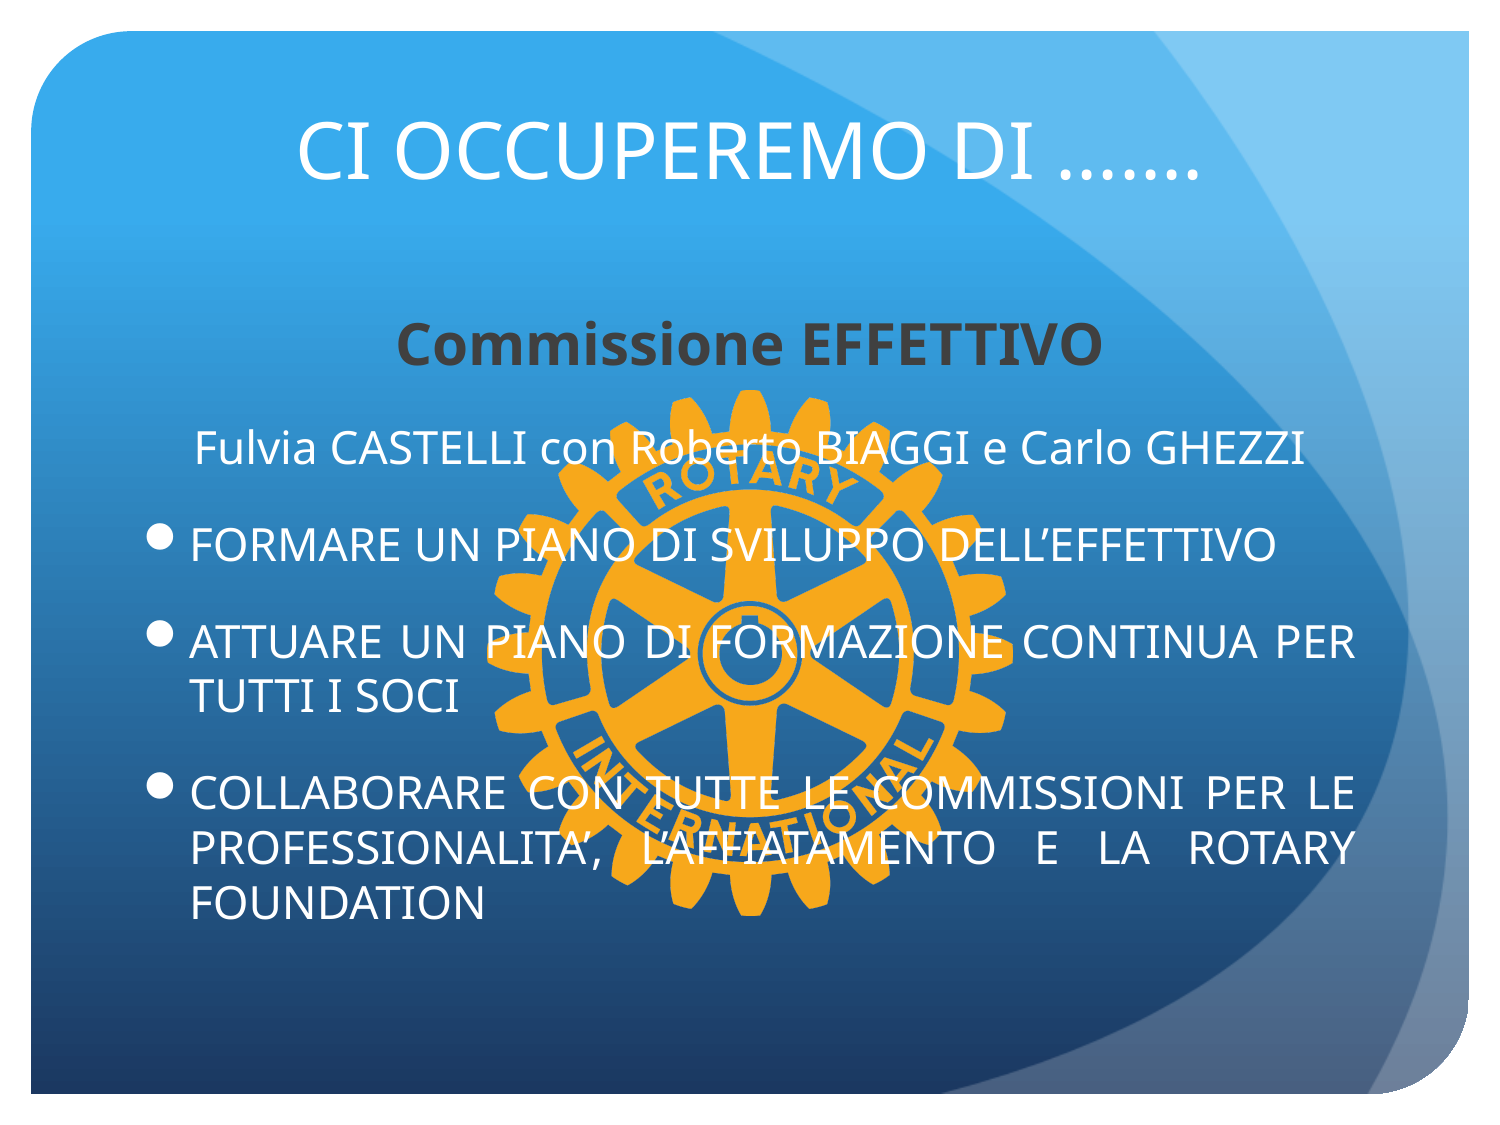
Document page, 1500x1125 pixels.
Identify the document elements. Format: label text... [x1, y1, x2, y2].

picture [24, 30, 1473, 1094]
title CI OCCUPEREMO DI ....... [127, 62, 1373, 235]
list Commissione EFFETTIVO Fulvia CASTELLI con Roberto BIAGGI e Carlo GHEZZI FORMARE UN PIANO DI SVILUPPO DELL’EFFETTIVO ATTUARE UN PIANO DI FORMAZIONE CONTINUA PER TUTTI I SOCI COLLABORARE CON TUTTE LE COMMISSIONI PER LE PROFESSIONALITA’, L’AFFIATAMENTO E LA ROTARY FOUNDATION [127, 299, 1373, 991]
